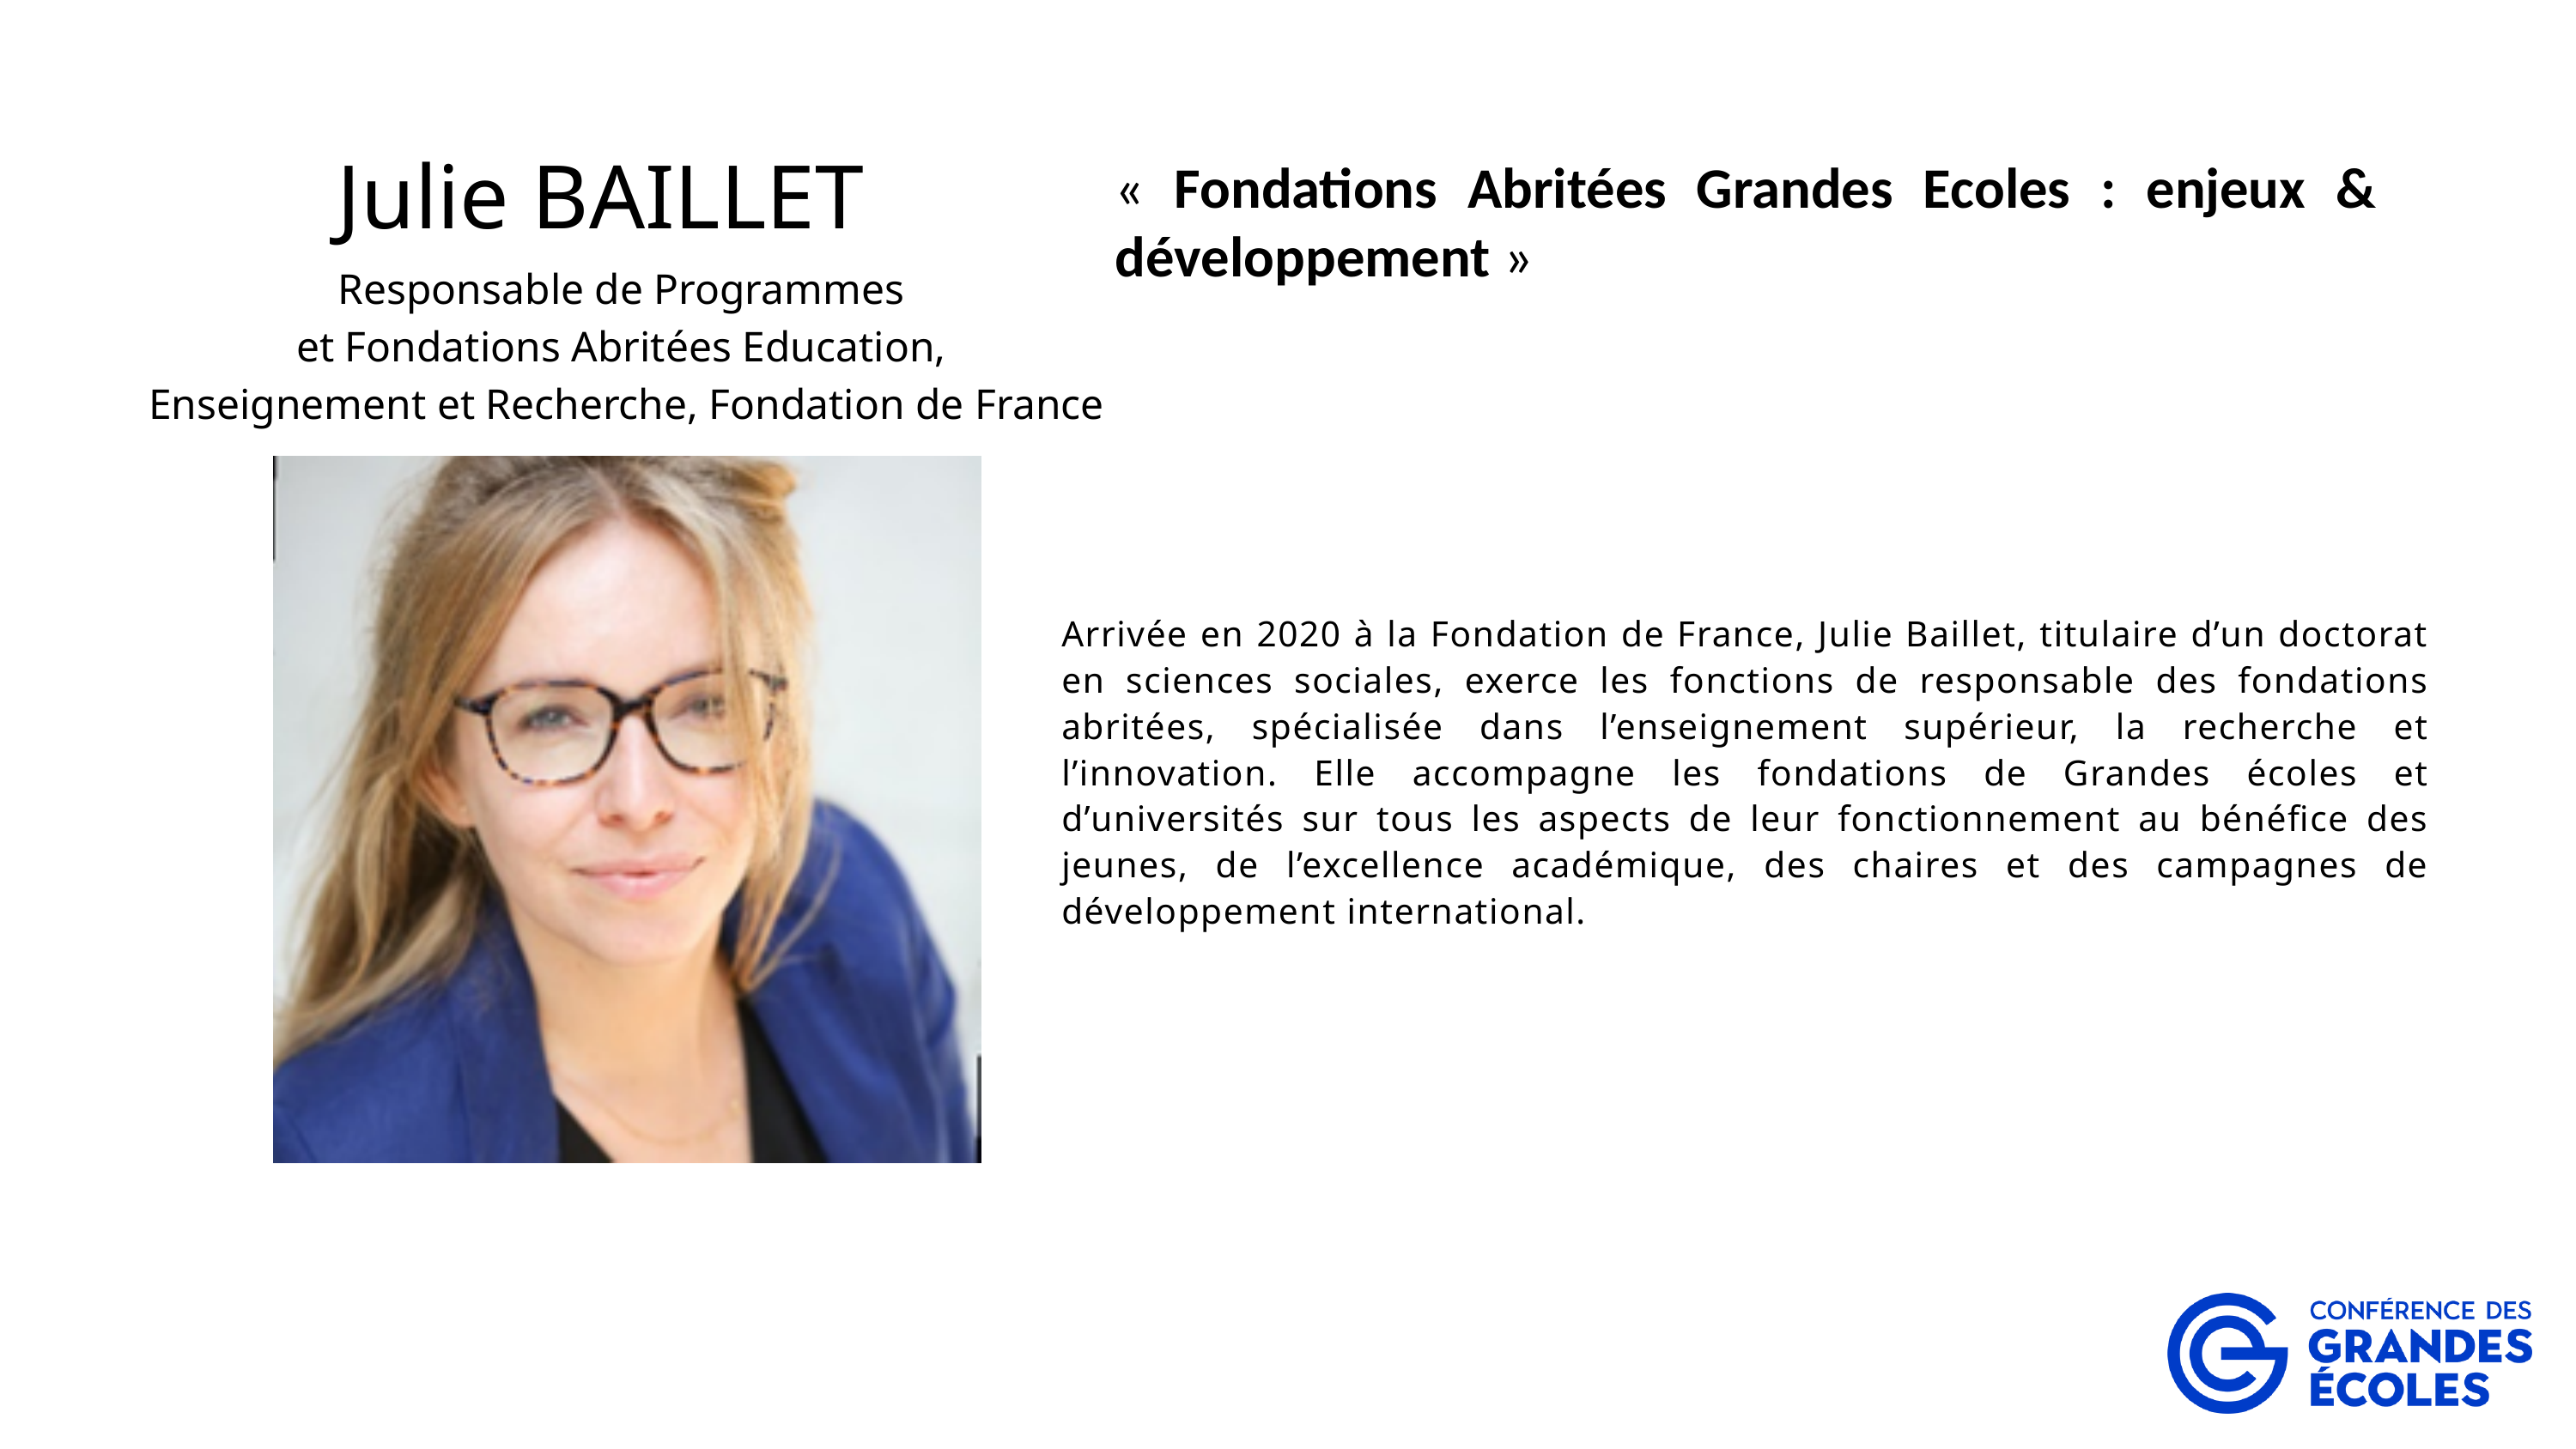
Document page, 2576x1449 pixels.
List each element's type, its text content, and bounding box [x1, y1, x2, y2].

text_box Arrivée en 2020 à la Fondation de France, Julie Baillet, titulaire d’un doctorat en sciences sociales, exerce les fonctions de responsable des fondations abritées, spécialisée dans l’enseignement supérieur, la recherche et l’innovation. Elle accompagne les fondations de Grandes écoles et d’universités sur tous les aspects de leur fonctionnement au bénéfice des jeunes, de l’excellence académique, des chaires et des campagnes de développement international. [1061, 608, 2432, 931]
text_box Julie BAILLET [289, 123, 1003, 197]
picture [273, 455, 981, 1163]
text_box « Fondations Abritées Grandes Ecoles : enjeux & développement » [1102, 144, 2391, 295]
text_box Responsable de Programmes et Fondations Abritées Education, Enseignement et Recherche, Fondation de France [42, 197, 1212, 486]
picture [2167, 1293, 2533, 1414]
